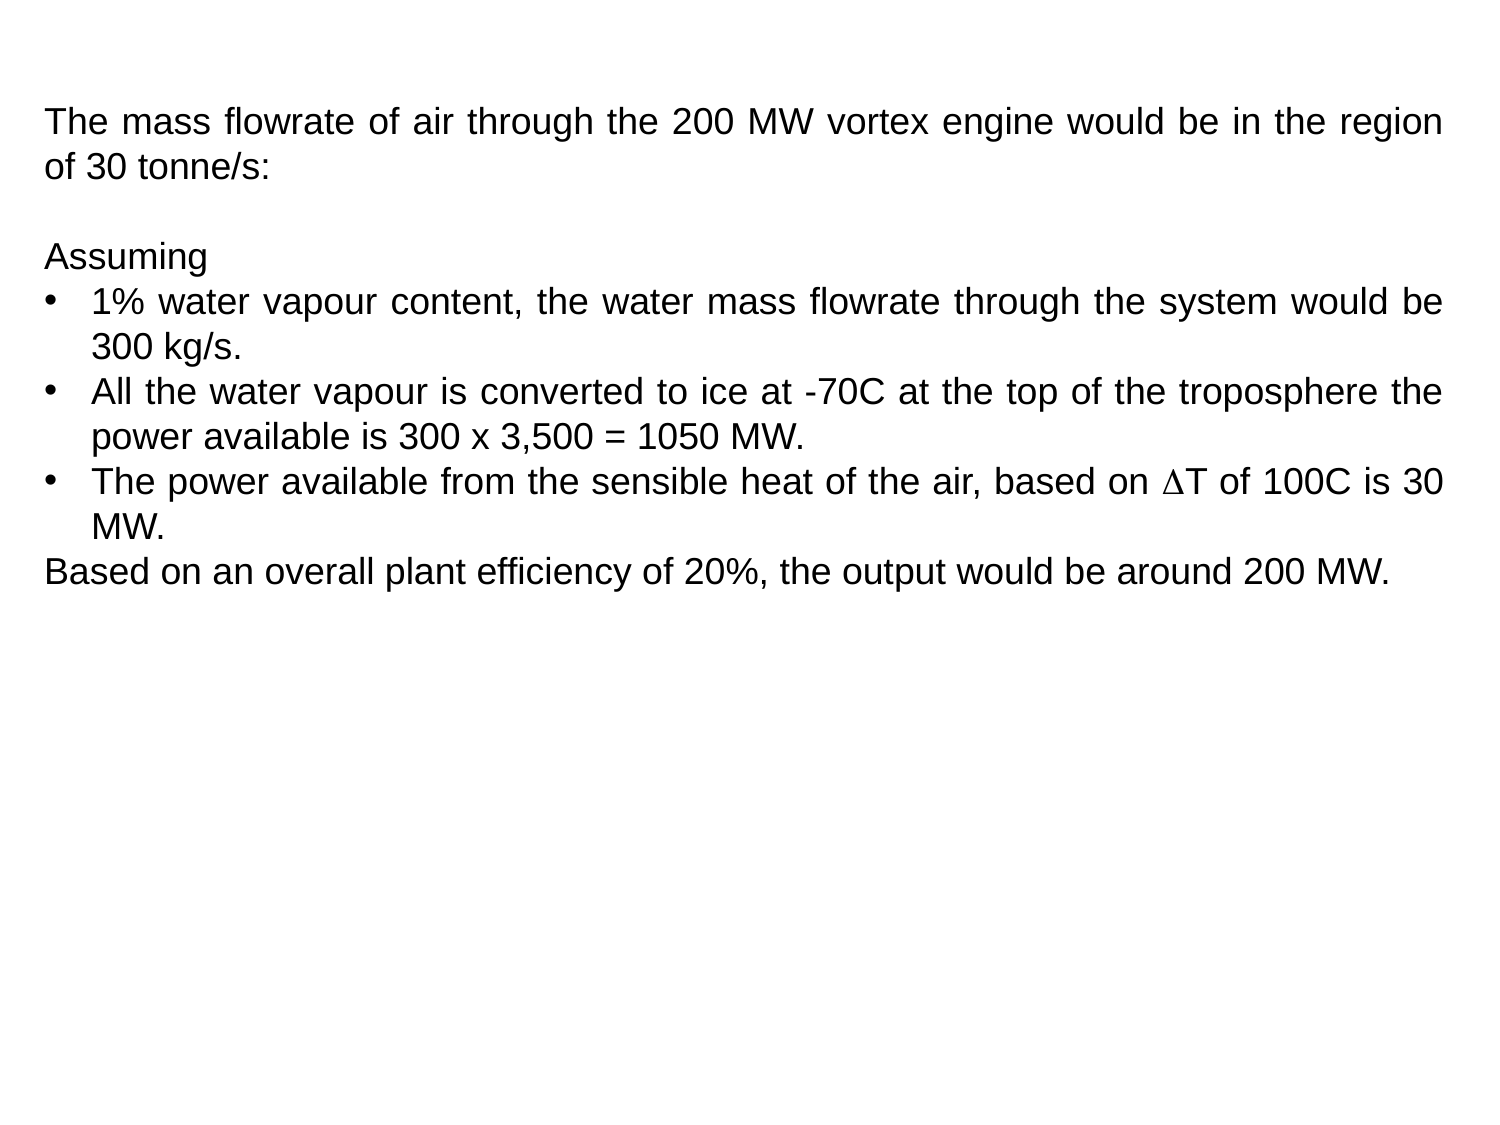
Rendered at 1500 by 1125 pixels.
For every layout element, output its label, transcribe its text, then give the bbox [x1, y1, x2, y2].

text_box The mass flowrate of air through the 200 MW vortex engine would be in the region of 30 tonne/s: Assuming 1% water vapour content, the water mass flowrate through the system would be 300 kg/s. All the water vapour is converted to ice at -70C at the top of the troposphere the power available is 300 x 3,500 = 1050 MW. The power available from the sensible heat of the air, based on DT of 100C is 30 MW. Based on an overall plant efficiency of 20%, the output would be around 200 MW. [29, 89, 1459, 645]
